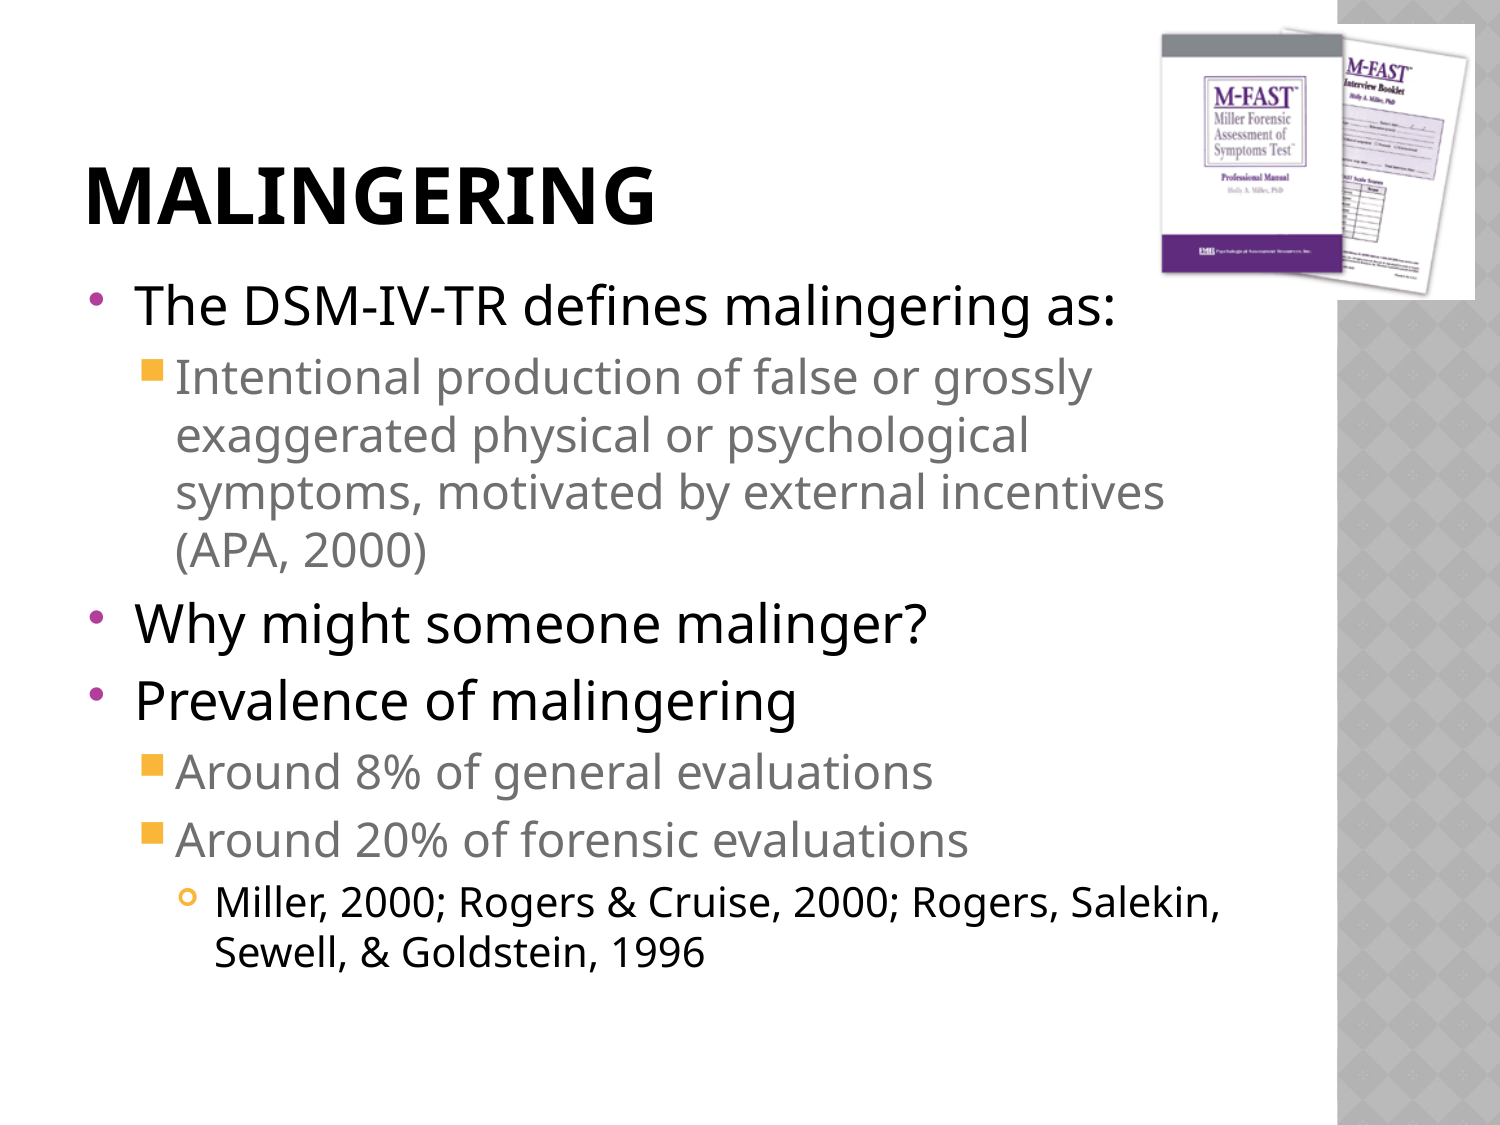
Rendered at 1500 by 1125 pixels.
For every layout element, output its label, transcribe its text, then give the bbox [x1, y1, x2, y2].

picture [1149, 24, 1476, 301]
list The DSM-IV-TR defines malingering as: Intentional production of false or grossly exaggerated physical or psychological symptoms, motivated by external incentives (APA, 2000) Why might someone malinger? Prevalence of malingering Around 8% of general evaluations Around 20% of forensic evaluations Miller, 2000; Rogers & Cruise, 2000; Rogers, Salekin, Sewell, & Goldstein, 1996 [75, 264, 1263, 1059]
title Malingering [75, 52, 1143, 240]
